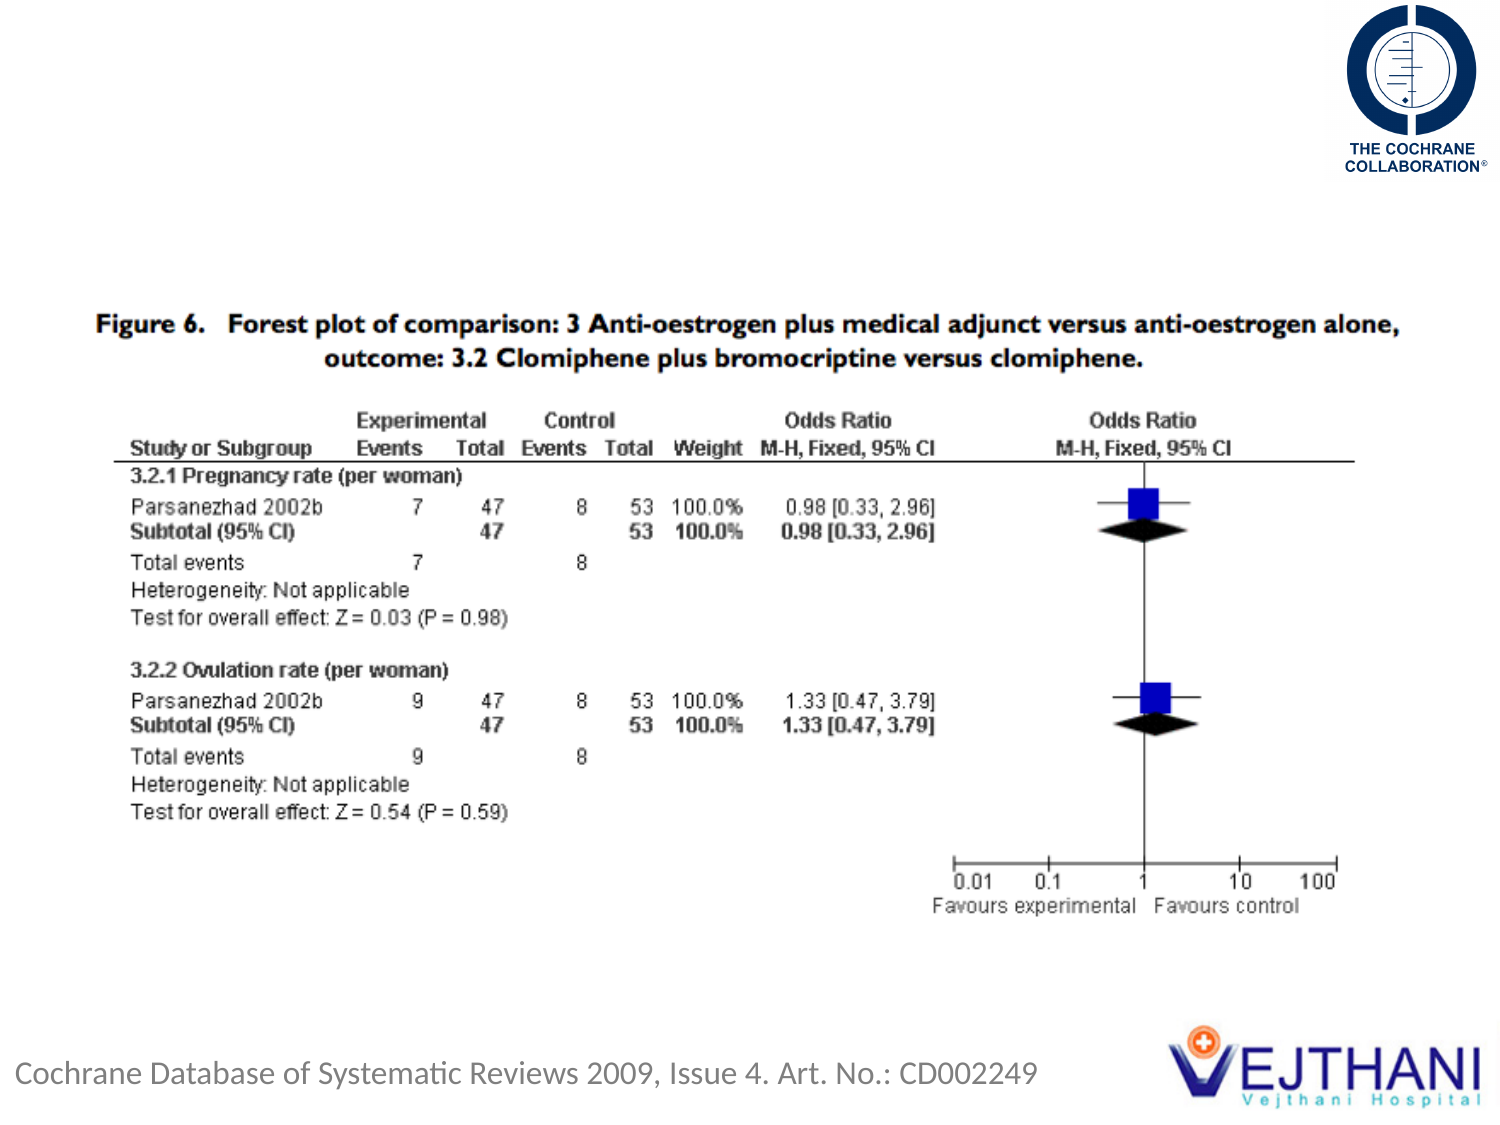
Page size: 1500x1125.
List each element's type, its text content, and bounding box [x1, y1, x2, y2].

picture [1324, 0, 1500, 182]
text_box Cochrane Database of Systematic Reviews 2009, Issue 4. Art. No.: CD002249 [0, 1043, 1064, 1099]
picture [1152, 1004, 1500, 1125]
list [74, 262, 1426, 1006]
